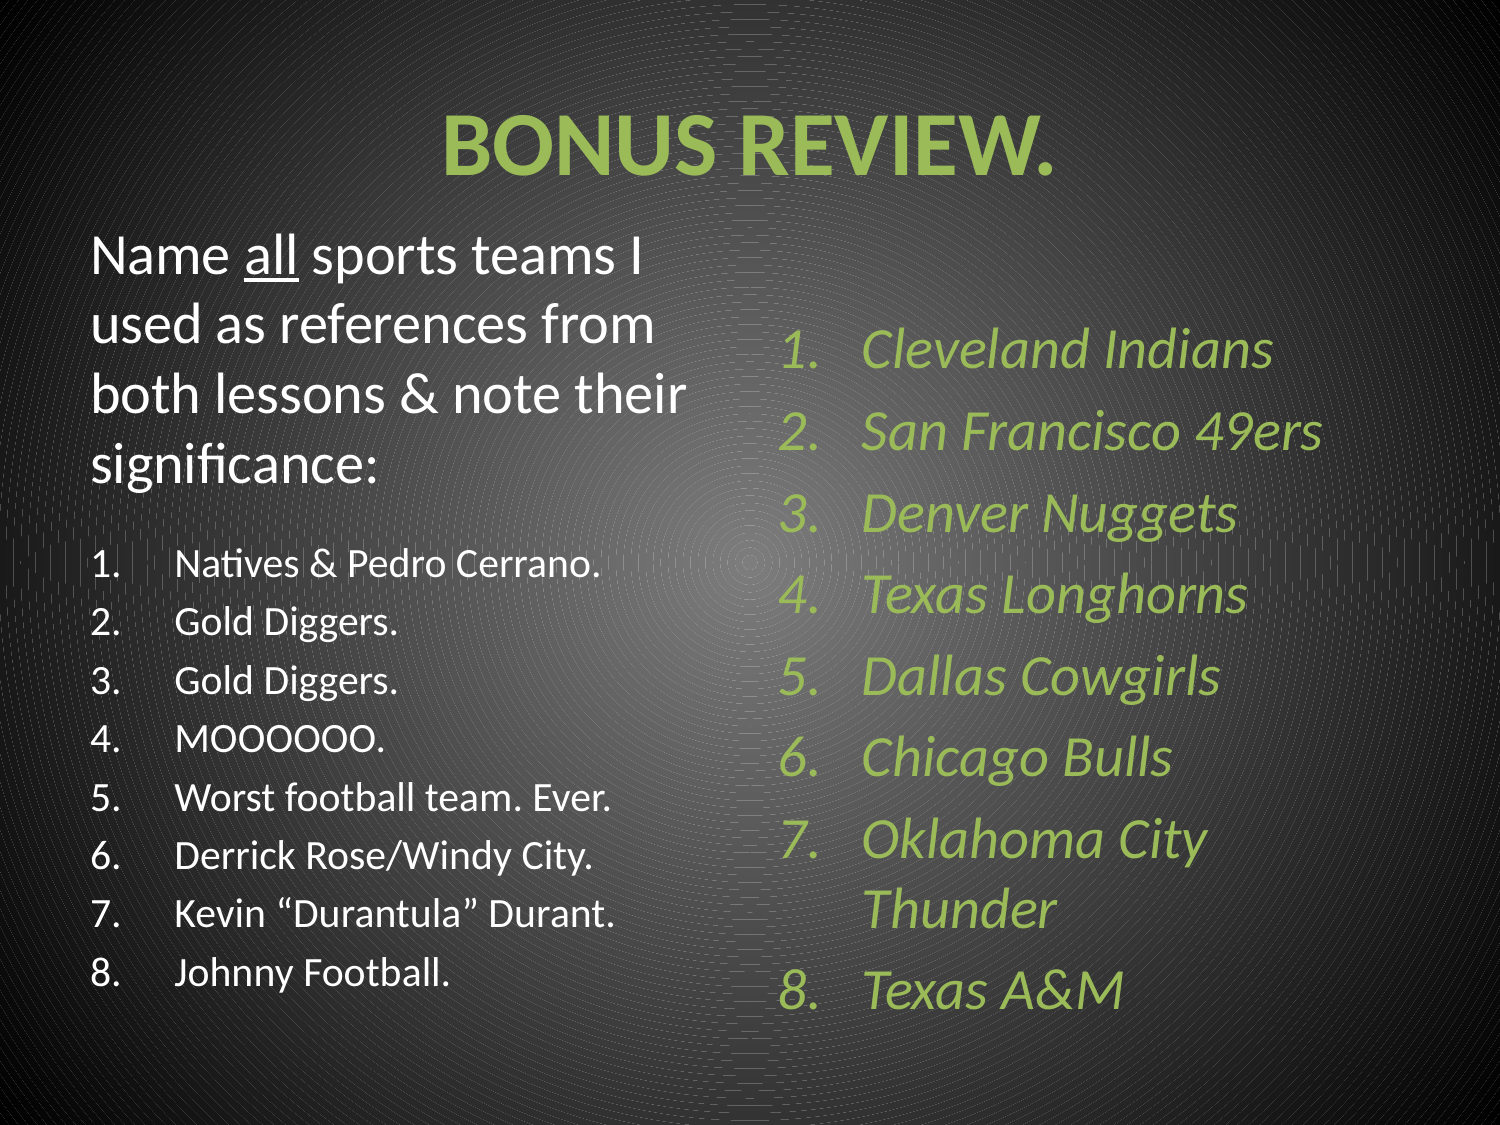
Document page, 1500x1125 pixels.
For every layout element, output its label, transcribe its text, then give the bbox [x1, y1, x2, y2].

list Cleveland Indians San Francisco 49ers Denver Nuggets Texas Longhorns Dallas Cowgirls Chicago Bulls Oklahoma City Thunder Texas A&M [762, 303, 1425, 1057]
list Name all sports teams I used as references from both lessons & note their significance: Natives & Pedro Cerrano. Gold Diggers. Gold Diggers. MOOOOOO. Worst football team. Ever. Derrick Rose/Windy City. Kevin “Durantula” Durant. Johnny Football. [75, 208, 738, 1071]
title BONUS REVIEW. [75, 45, 1425, 233]
